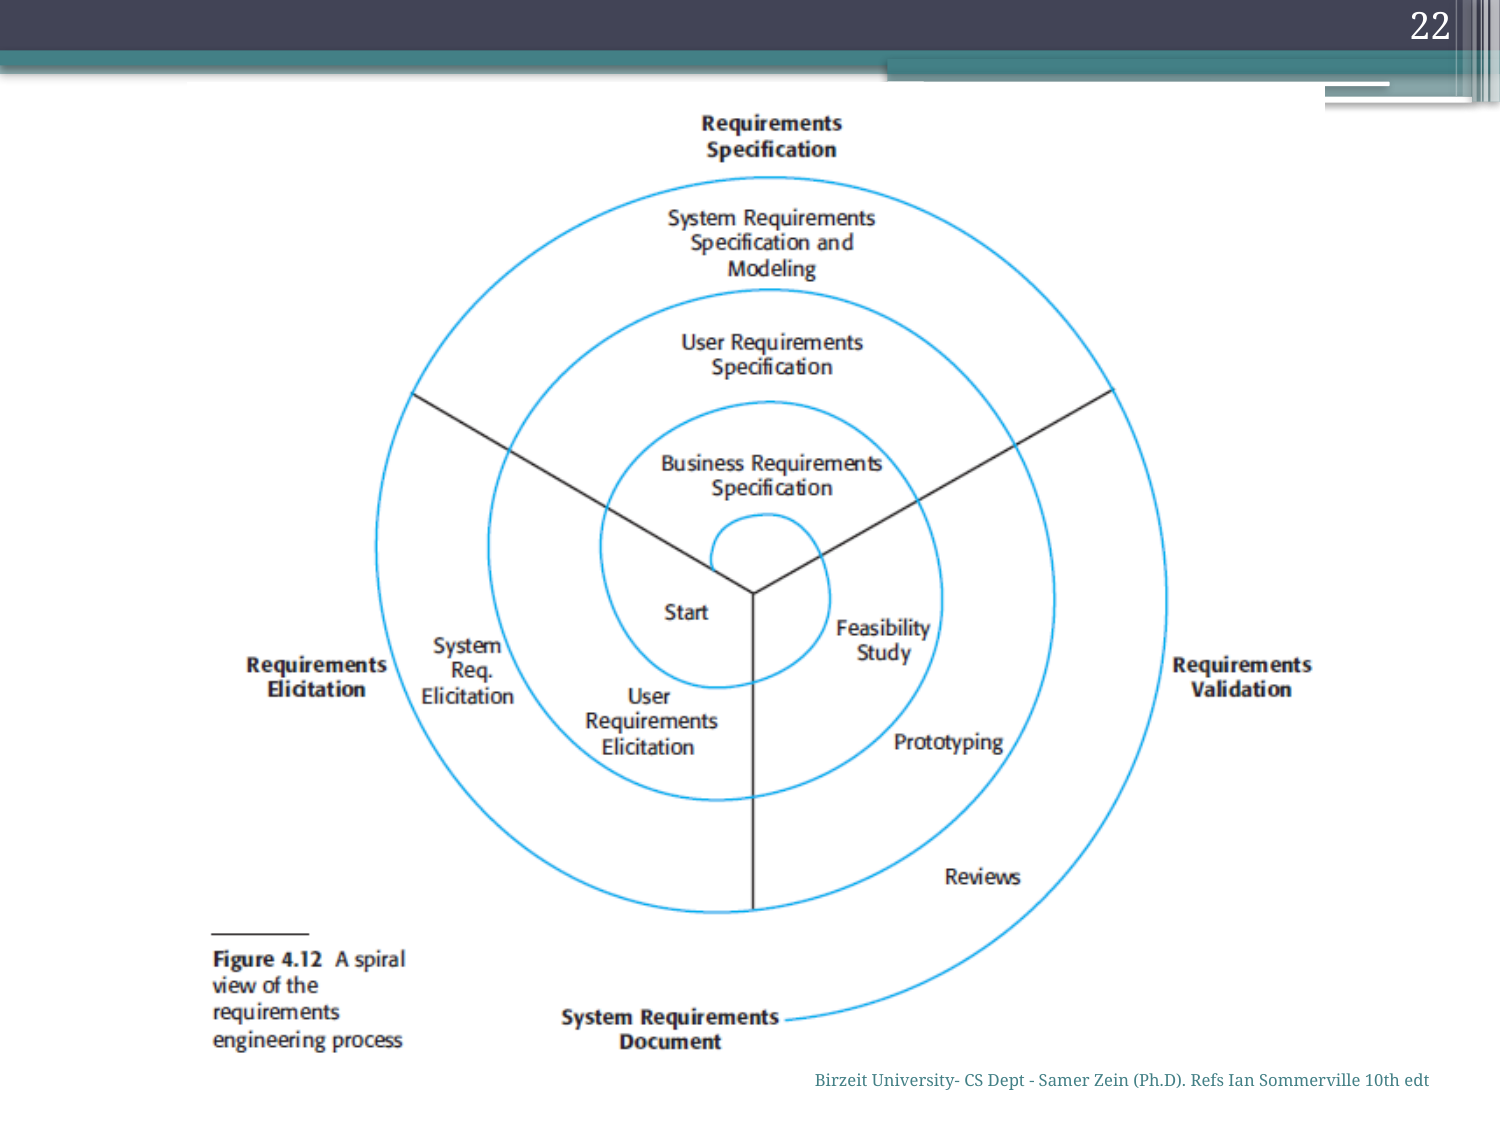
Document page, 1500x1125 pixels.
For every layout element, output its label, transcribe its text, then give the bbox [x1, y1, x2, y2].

footer Birzeit University- CS Dept - Samer Zein (Ph.D). Refs Ian Sommerville 10th edt [783, 1062, 1446, 1100]
picture [187, 82, 1326, 1088]
slide_number 22 [1341, 0, 1466, 61]
